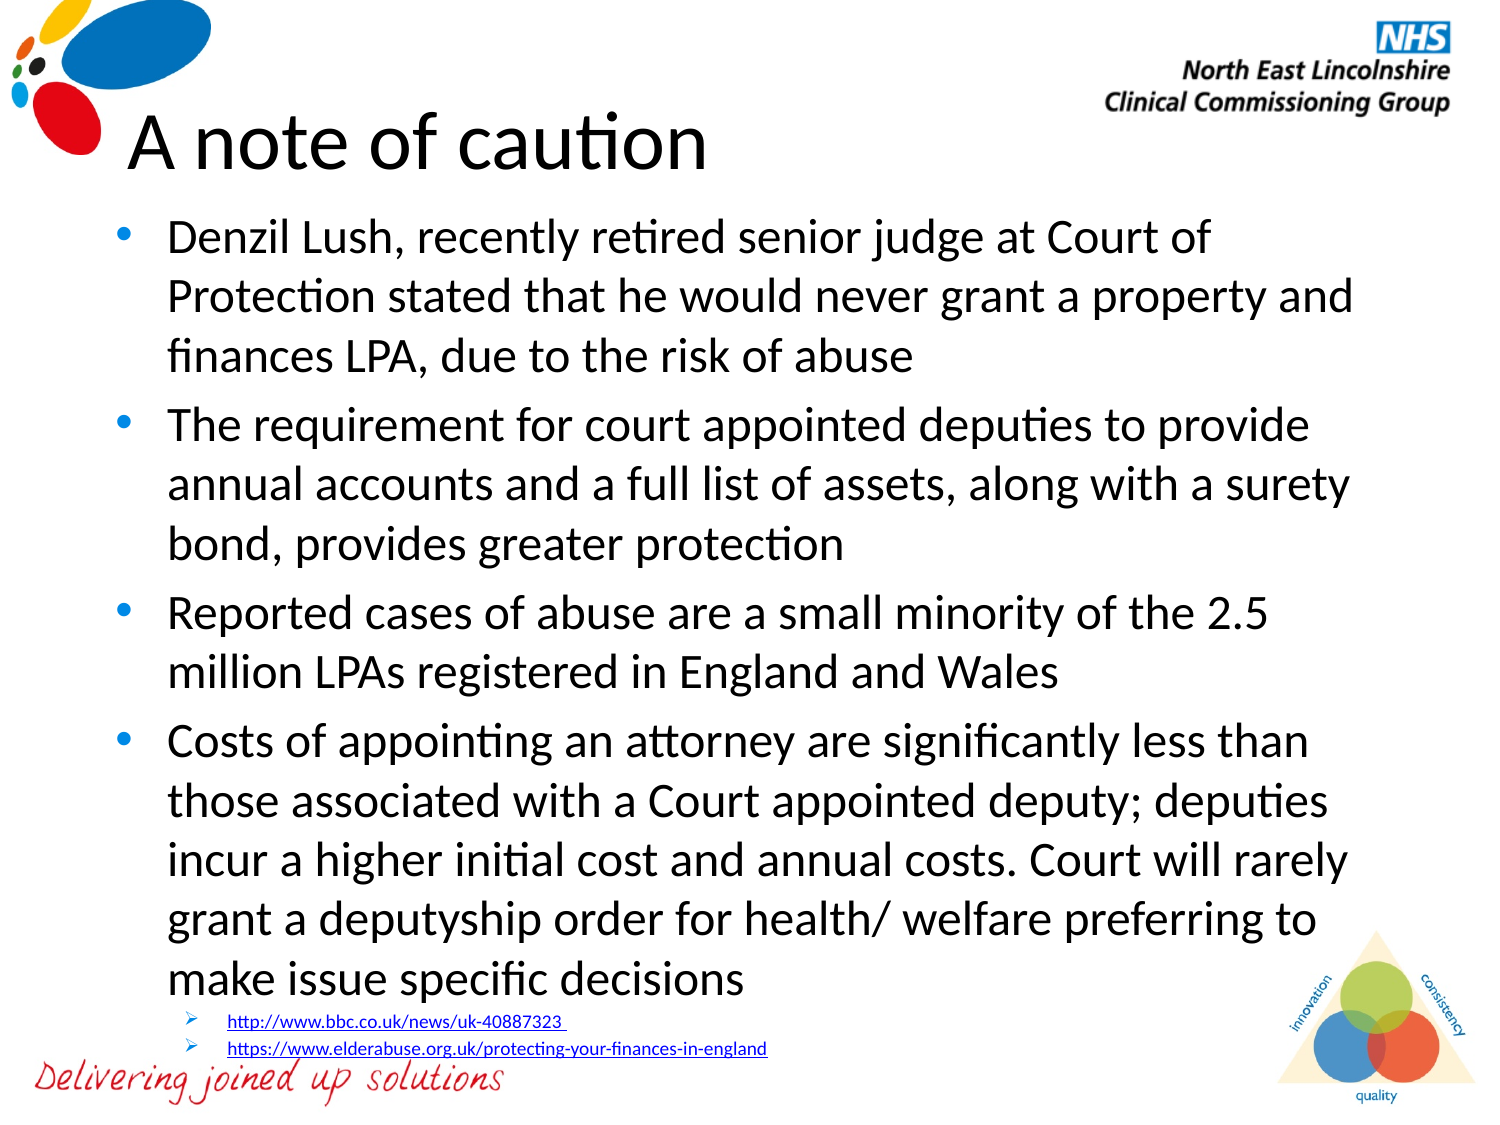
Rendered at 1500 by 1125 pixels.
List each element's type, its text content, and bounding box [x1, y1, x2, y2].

list Denzil Lush, recently retired senior judge at Court of Protection stated that he would never grant a property and finances LPA, due to the risk of abuse The requirement for court appointed deputies to provide annual accounts and a full list of assets, along with a surety bond, provides greater protection Reported cases of abuse are a small minority of the 2.5 million LPAs registered in England and Wales Costs of appointing an attorney are significantly less than those associated with a Court appointed deputy; deputies incur a higher initial cost and annual costs. Court will rarely grant a deputyship order for health/ welfare preferring to make issue specific decisions http://www.bbc.co.uk/news/uk-40887323 https://www.elderabuse.org.uk/protecting-your-finances-in-england [100, 196, 1402, 1083]
picture [23, 1046, 516, 1114]
picture [11, 0, 211, 155]
picture [1275, 925, 1478, 1107]
picture [1089, 0, 1465, 132]
title A note of caution [112, 42, 1416, 231]
